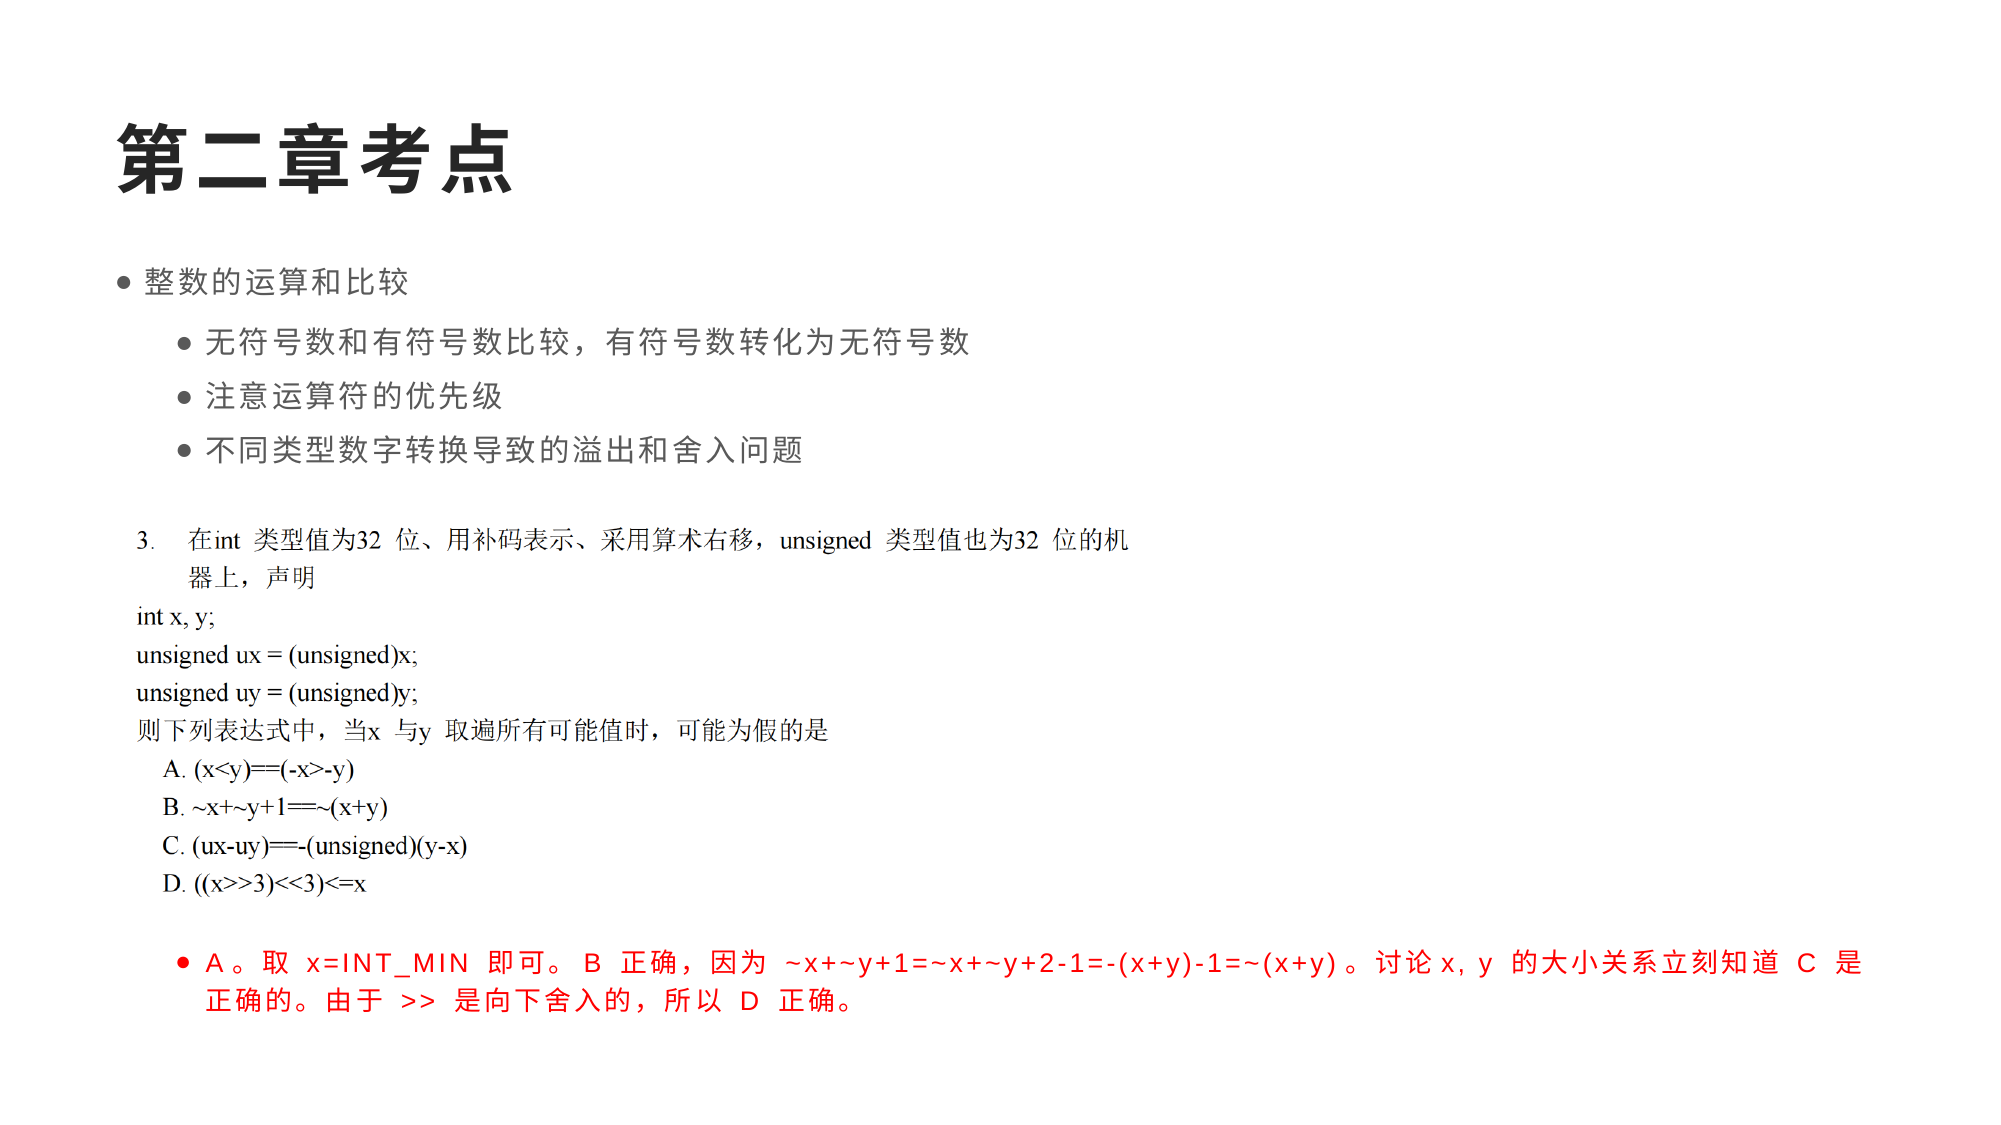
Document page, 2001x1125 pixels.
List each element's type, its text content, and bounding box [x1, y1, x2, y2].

title 第二章考点 [99, 99, 1900, 216]
picture [125, 518, 1142, 907]
list 整数的运算和比较 无符号数和有符号数比较，有符号数转化为无符号数 注意运算符的优先级 不同类型数字转换导致的溢出和舍入问题 A。取 x=INT_MIN 即可。B 正确，因为 ~x+~y+1=~x+~y+2-1=-(x+y)-1=~(x+y)。讨论x, y 的大小关系立刻知道 C 是正确的。由于 >> 是向下舍入的，所以 D 正确。 [99, 244, 1900, 1026]
